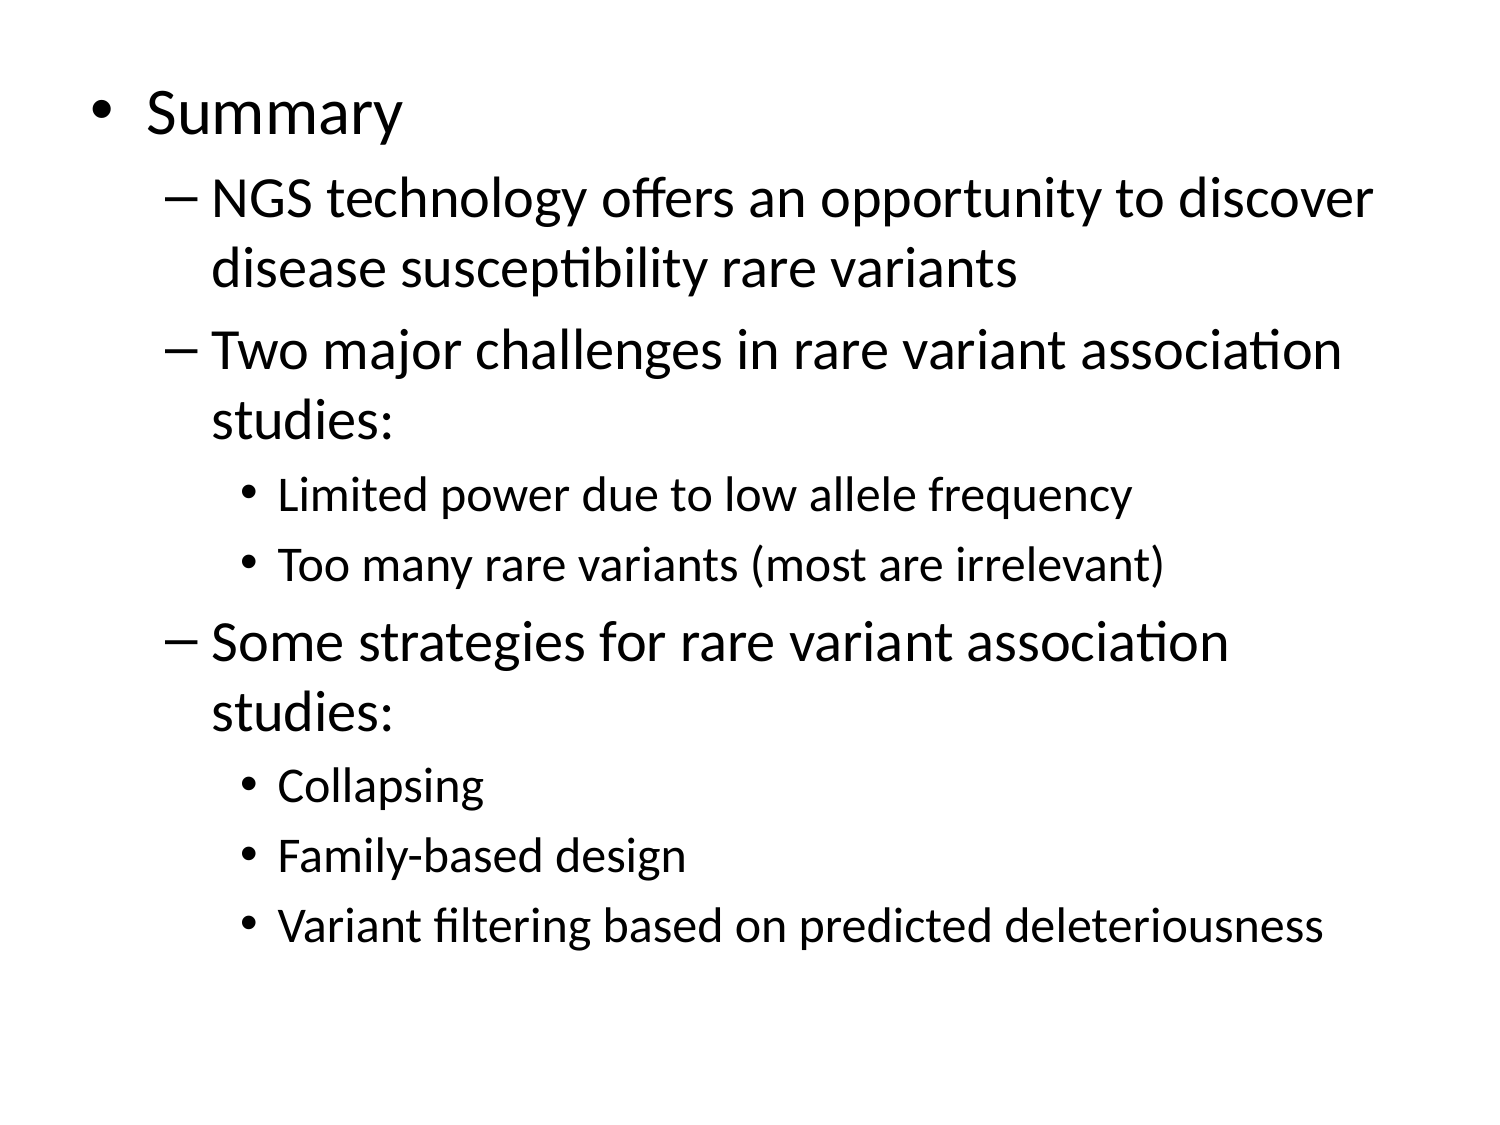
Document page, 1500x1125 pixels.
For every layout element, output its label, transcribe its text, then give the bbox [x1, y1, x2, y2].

list Summary NGS technology offers an opportunity to discover disease susceptibility rare variants Two major challenges in rare variant association studies: Limited power due to low allele frequency Too many rare variants (most are irrelevant) Some strategies for rare variant association studies: Collapsing Family-based design Variant filtering based on predicted deleteriousness [75, 60, 1425, 1005]
